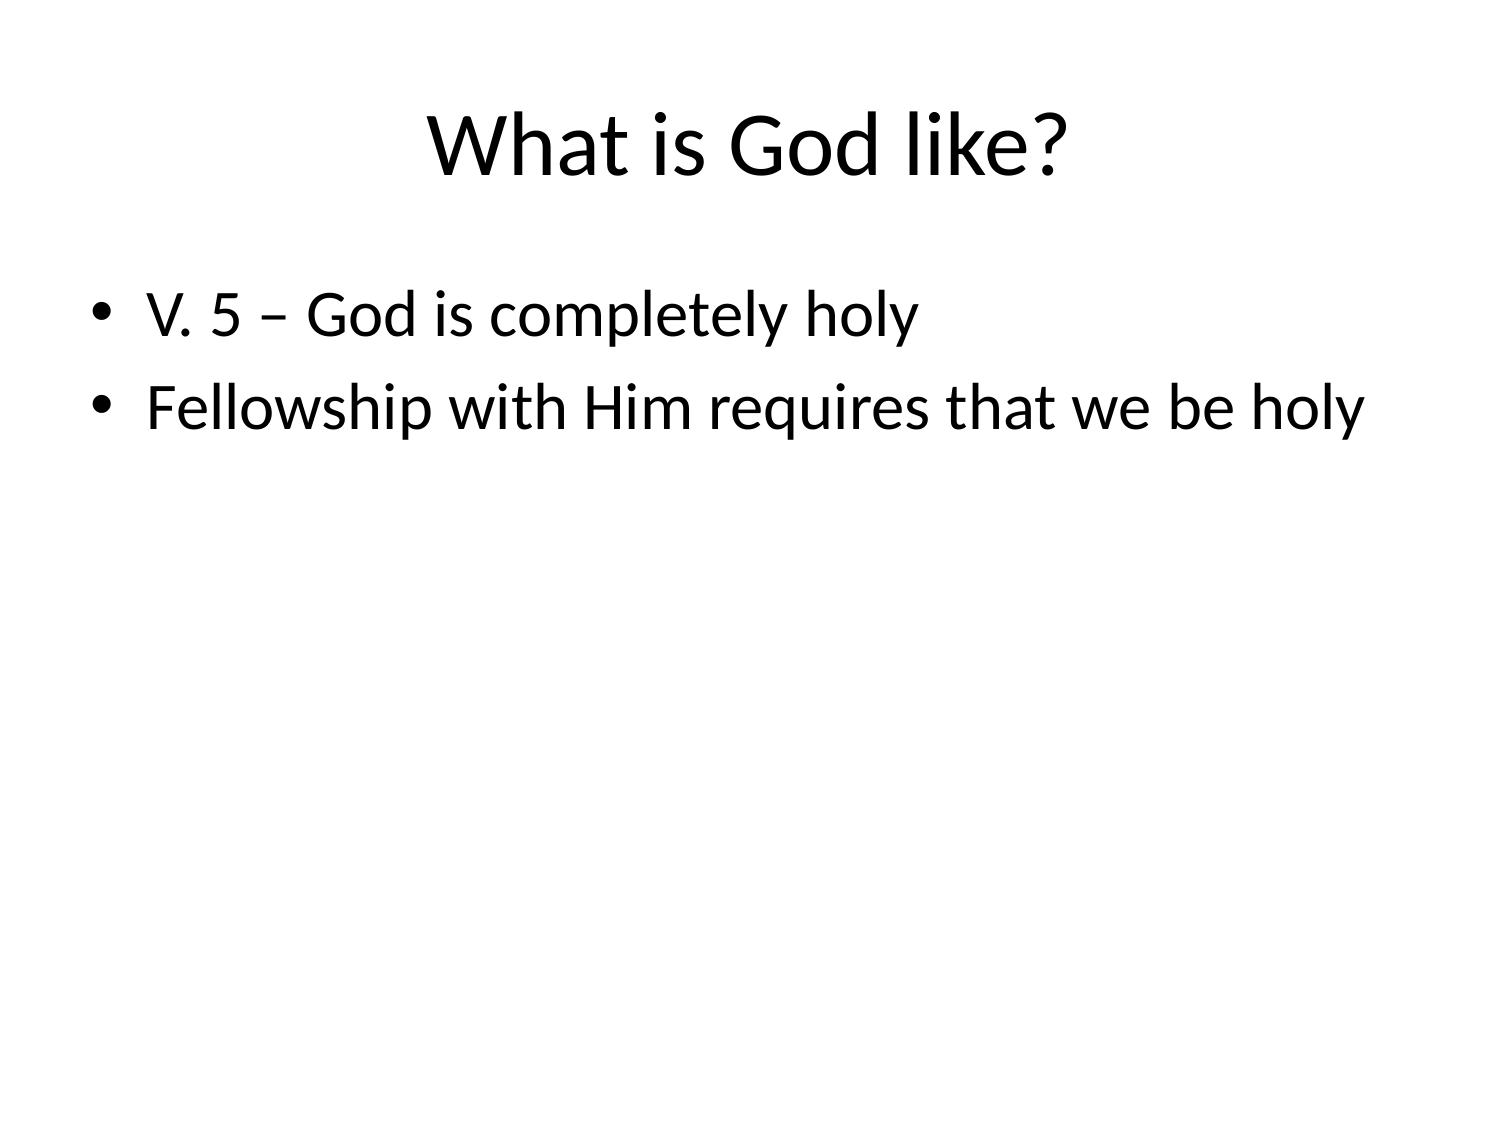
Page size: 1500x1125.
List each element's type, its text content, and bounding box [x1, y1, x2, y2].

list V. 5 – God is completely holy Fellowship with Him requires that we be holy [75, 262, 1425, 1005]
title What is God like? [75, 45, 1425, 233]
